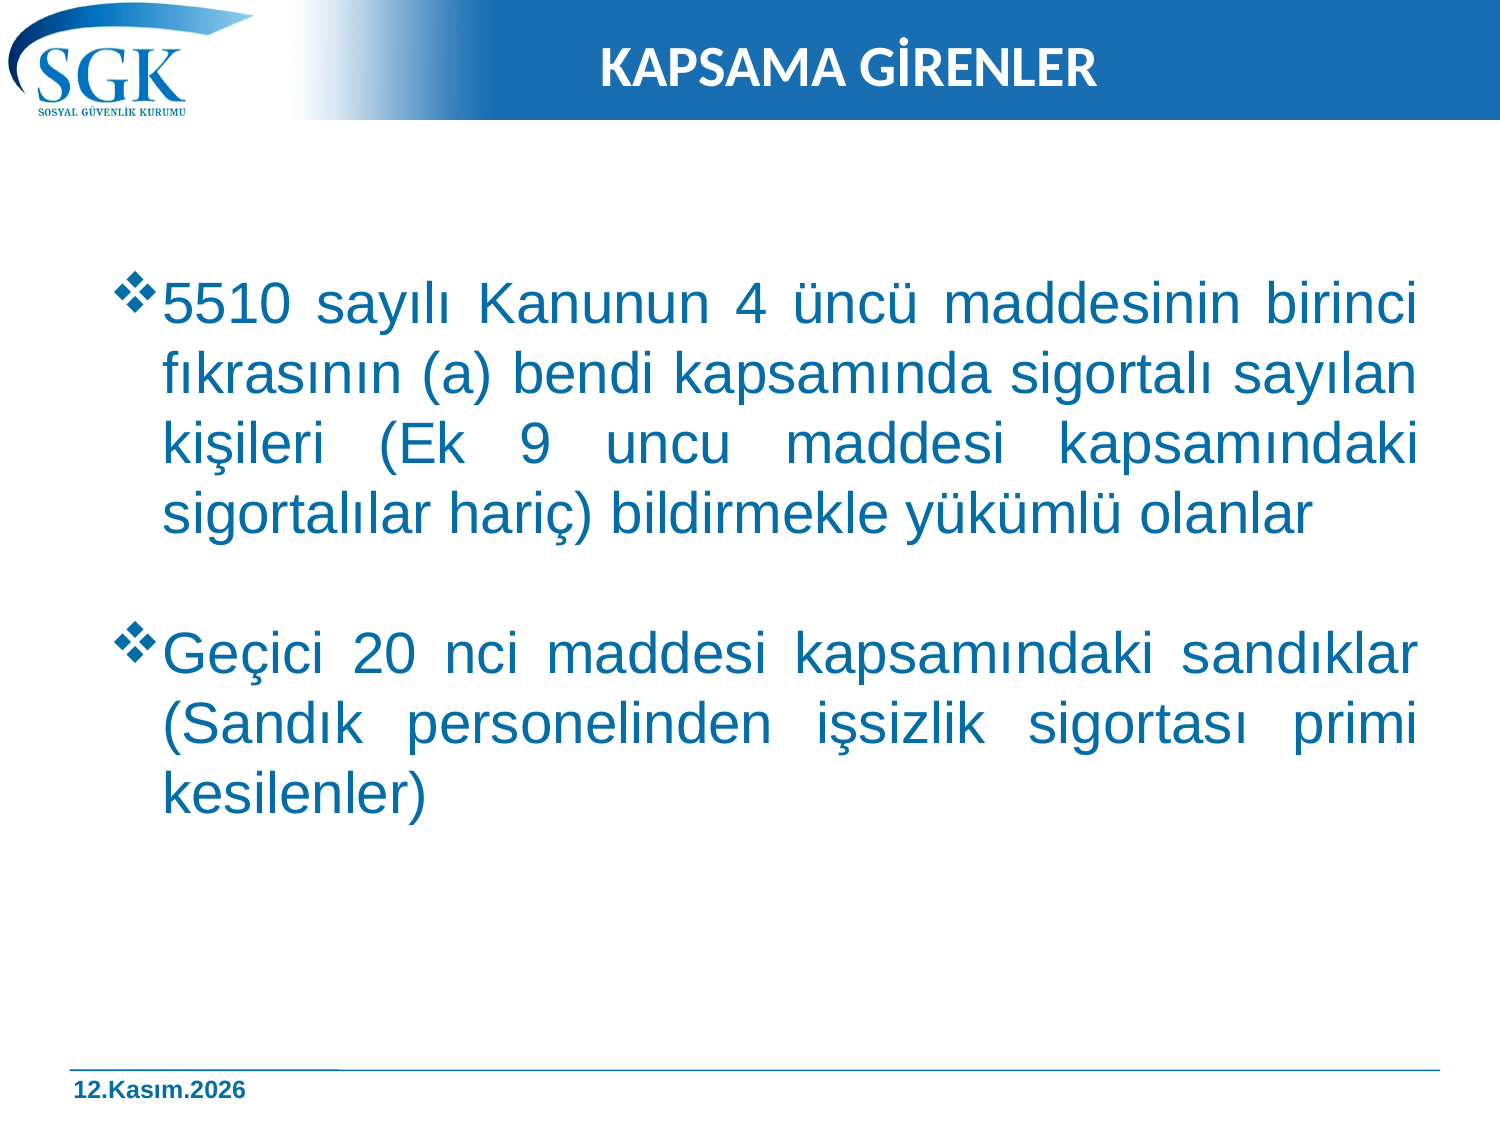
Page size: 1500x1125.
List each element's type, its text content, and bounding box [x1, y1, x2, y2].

picture [0, 0, 1500, 120]
title KAPSAMA GİRENLER [324, 5, 1374, 122]
list 5510 sayılı Kanunun 4 üncü maddesinin birinci fıkrasının (a) bendi kapsamında sigortalı sayılan kişileri (Ek 9 uncu maddesi kapsamındaki sigortalılar hariç) bildirmekle yükümlü olanlar Geçici 20 nci maddesi kapsamındaki sandıklar (Sandık personelinden işsizlik sigortası primi kesilenler) [75, 171, 1437, 1025]
